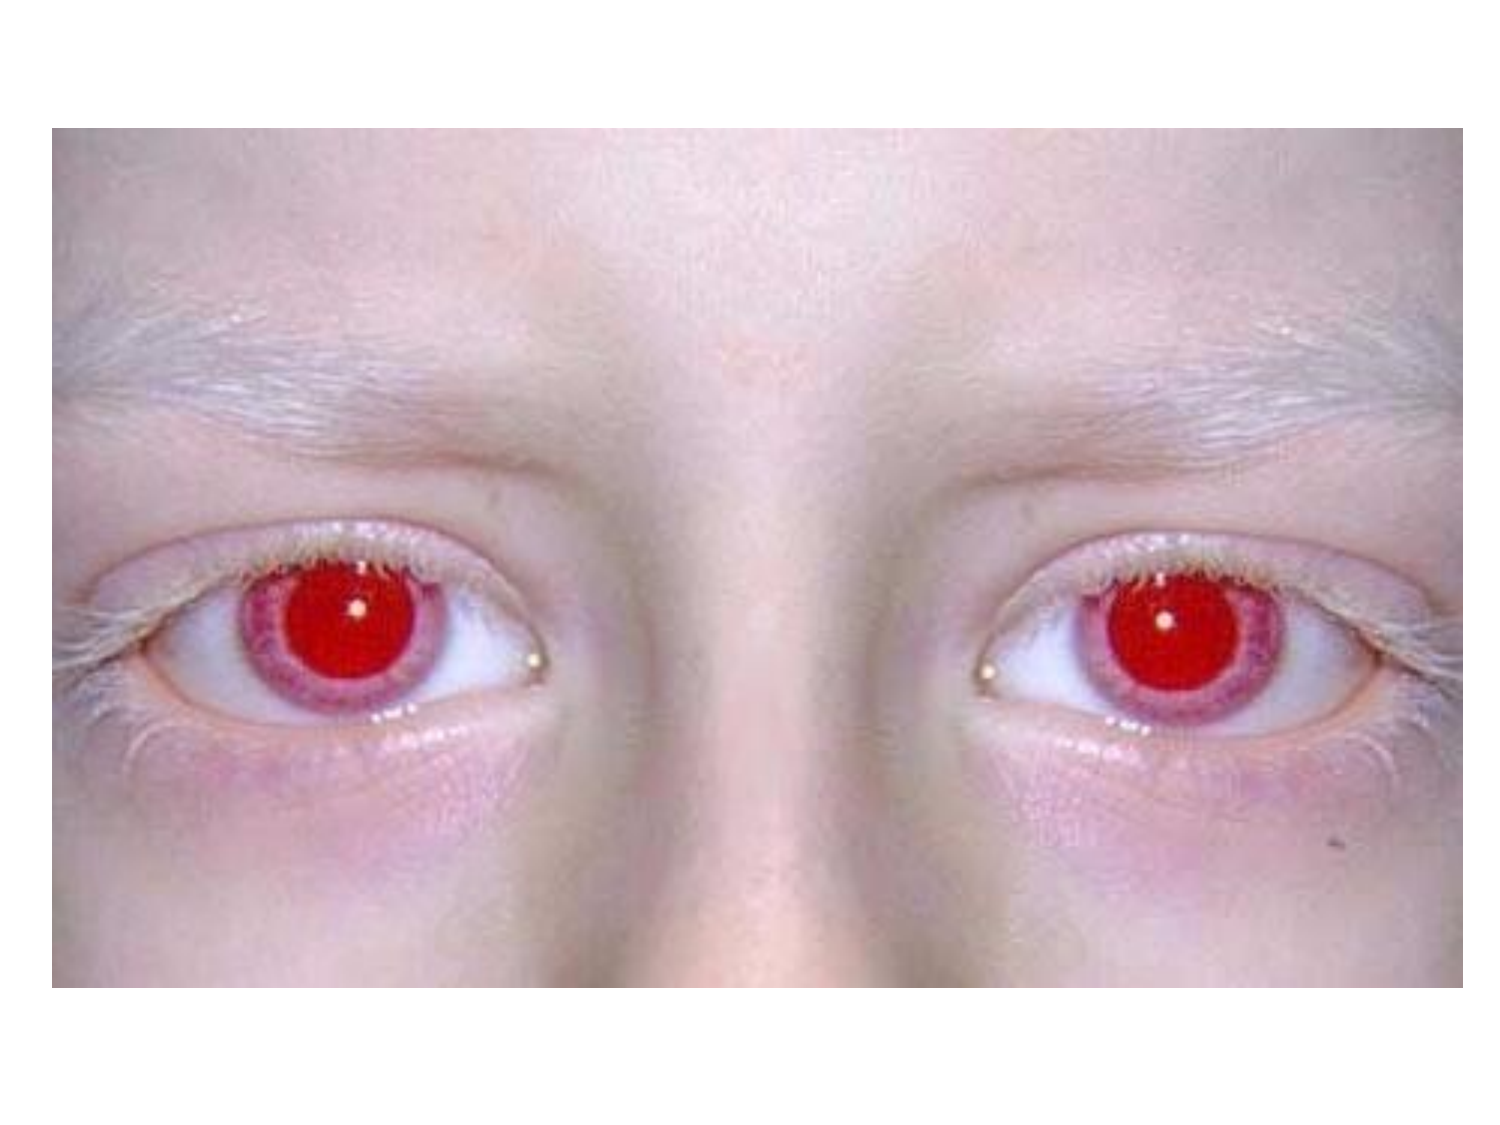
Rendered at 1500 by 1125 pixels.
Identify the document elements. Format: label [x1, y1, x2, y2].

picture [52, 128, 1463, 988]
